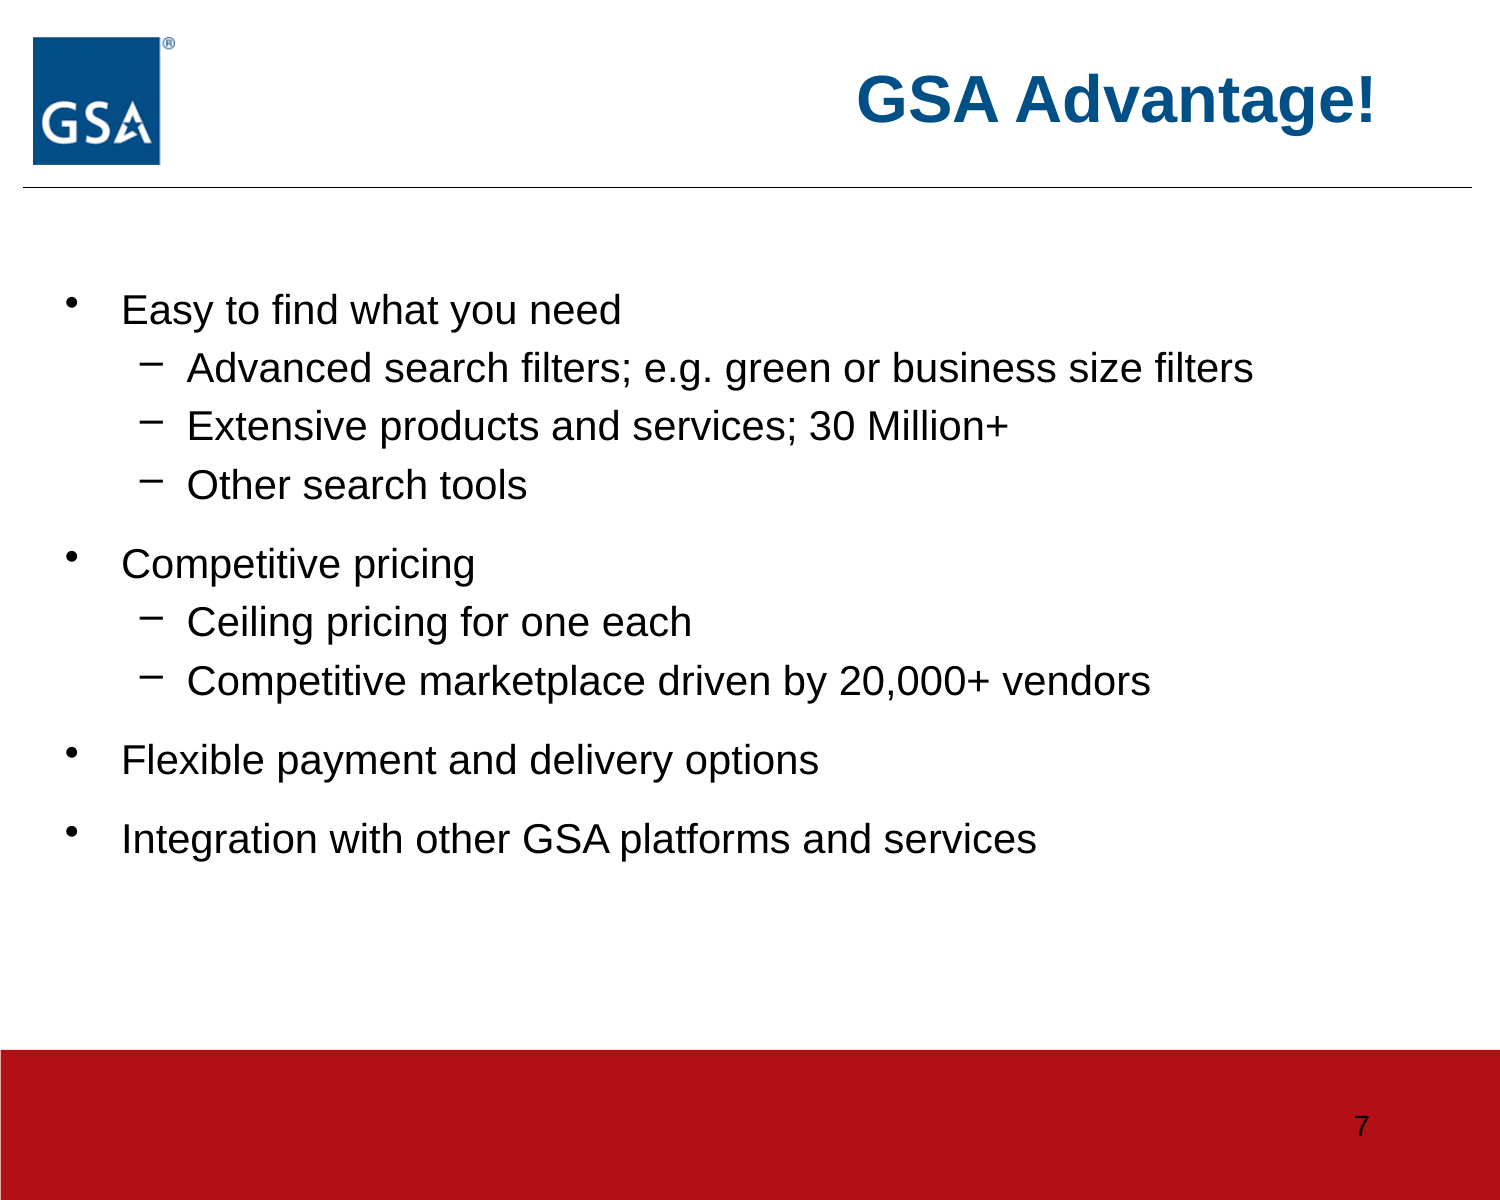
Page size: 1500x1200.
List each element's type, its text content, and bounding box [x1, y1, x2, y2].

list Easy to find what you need Advanced search filters; e.g. green or business size filters Extensive products and services; 30 Million+ Other search tools Competitive pricing Ceiling pricing for one each Competitive marketplace driven by 20,000+ vendors Flexible payment and delivery options Integration with other GSA platforms and services [50, 275, 1400, 1067]
title GSA Advantage! [75, 48, 1425, 188]
picture [33, 37, 175, 165]
